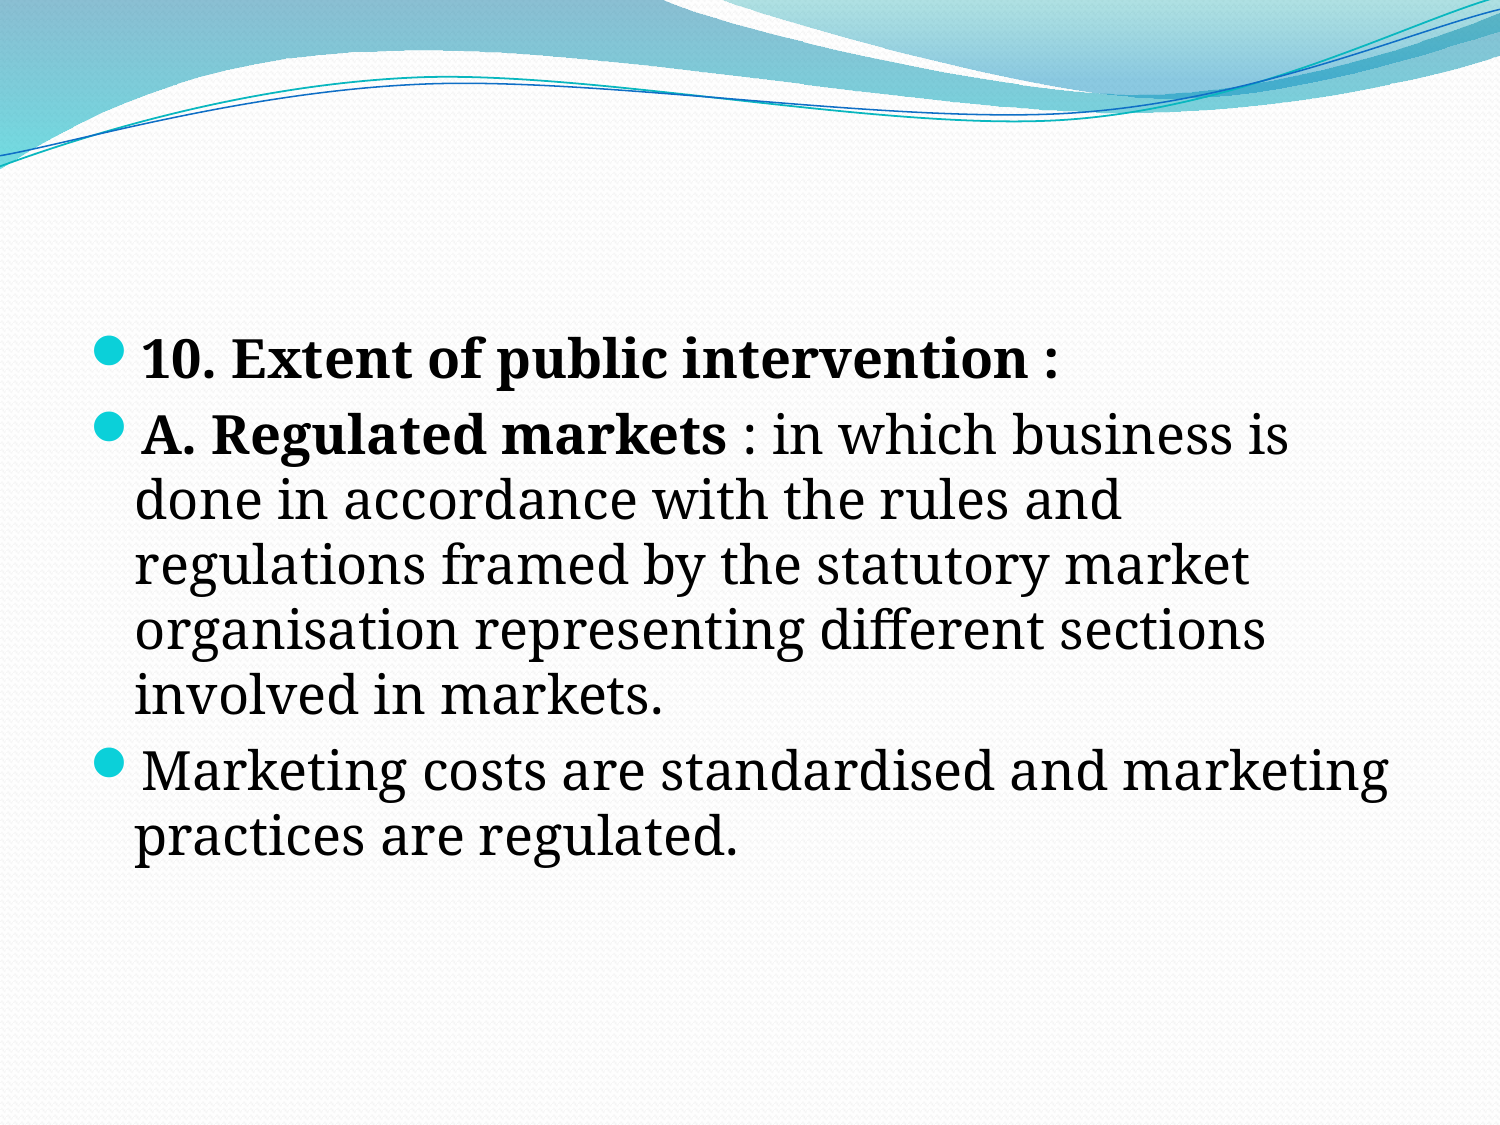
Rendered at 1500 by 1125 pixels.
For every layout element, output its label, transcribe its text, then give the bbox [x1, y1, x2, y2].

list 10. Extent of public intervention : A. Regulated markets : in which business is done in accordance with the rules and regulations framed by the statutory market organisation representing different sections involved in markets. Marketing costs are standardised and marketing practices are regulated. [75, 317, 1425, 1038]
